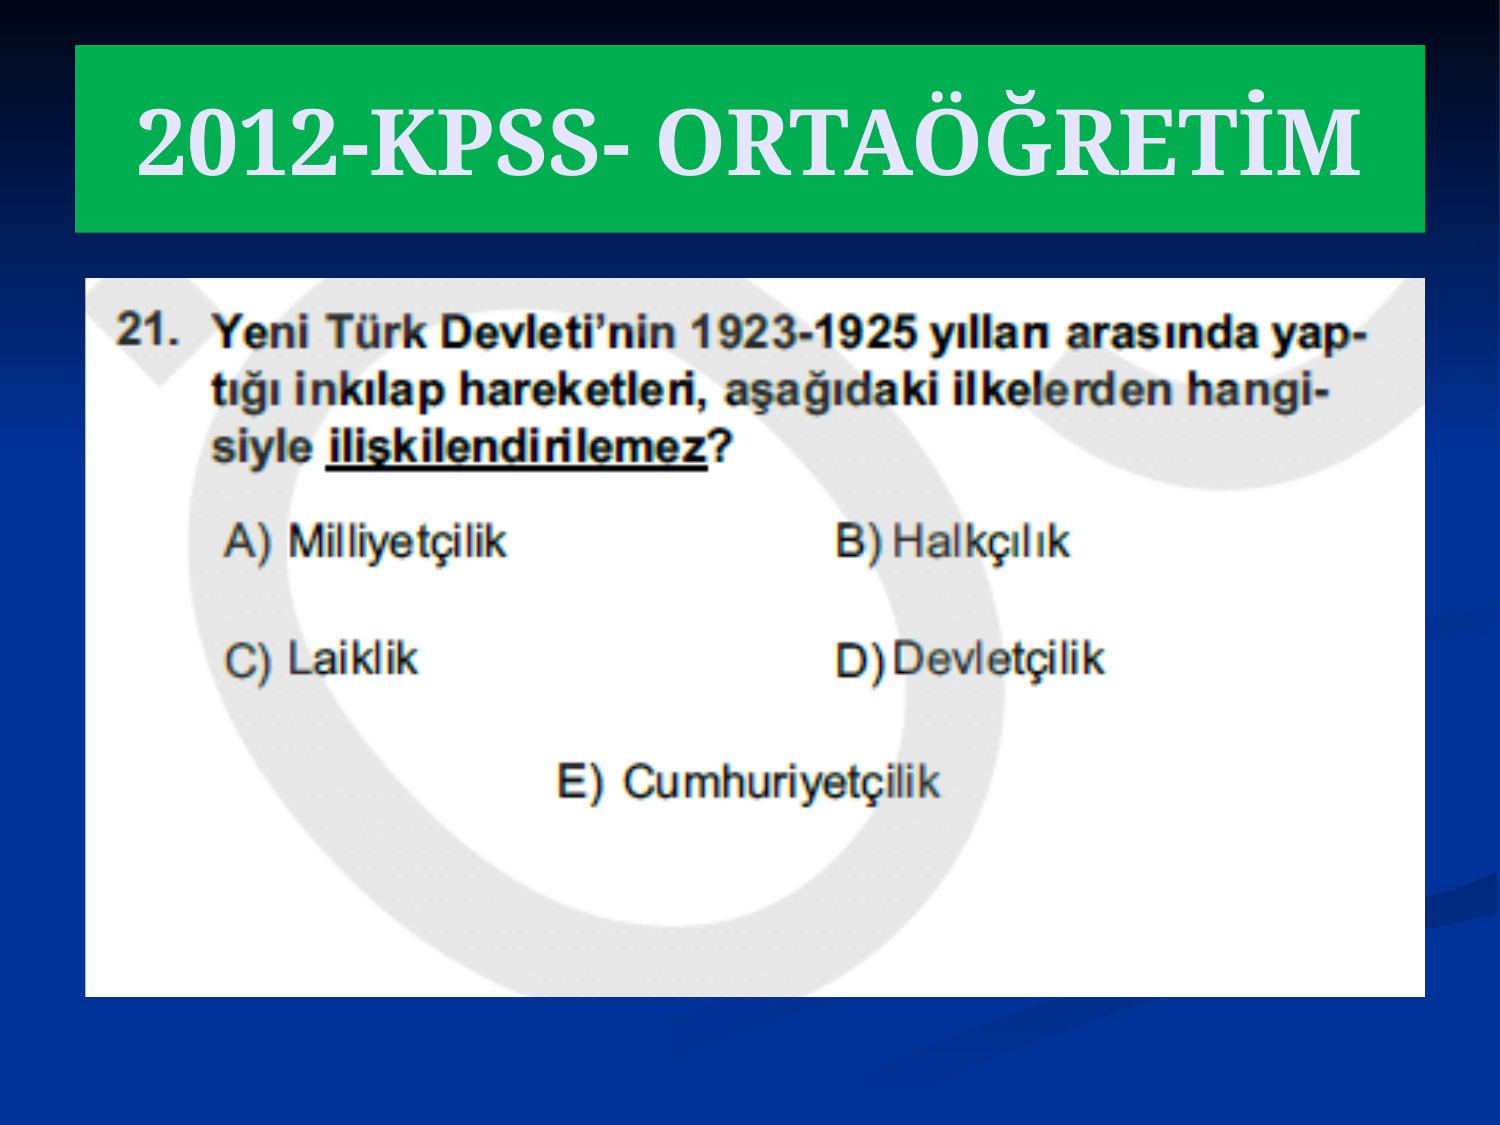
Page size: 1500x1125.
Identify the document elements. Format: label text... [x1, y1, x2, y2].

picture [85, 278, 1426, 997]
title 2012-KPSS- ORTAÖĞRETİM [75, 45, 1425, 233]
